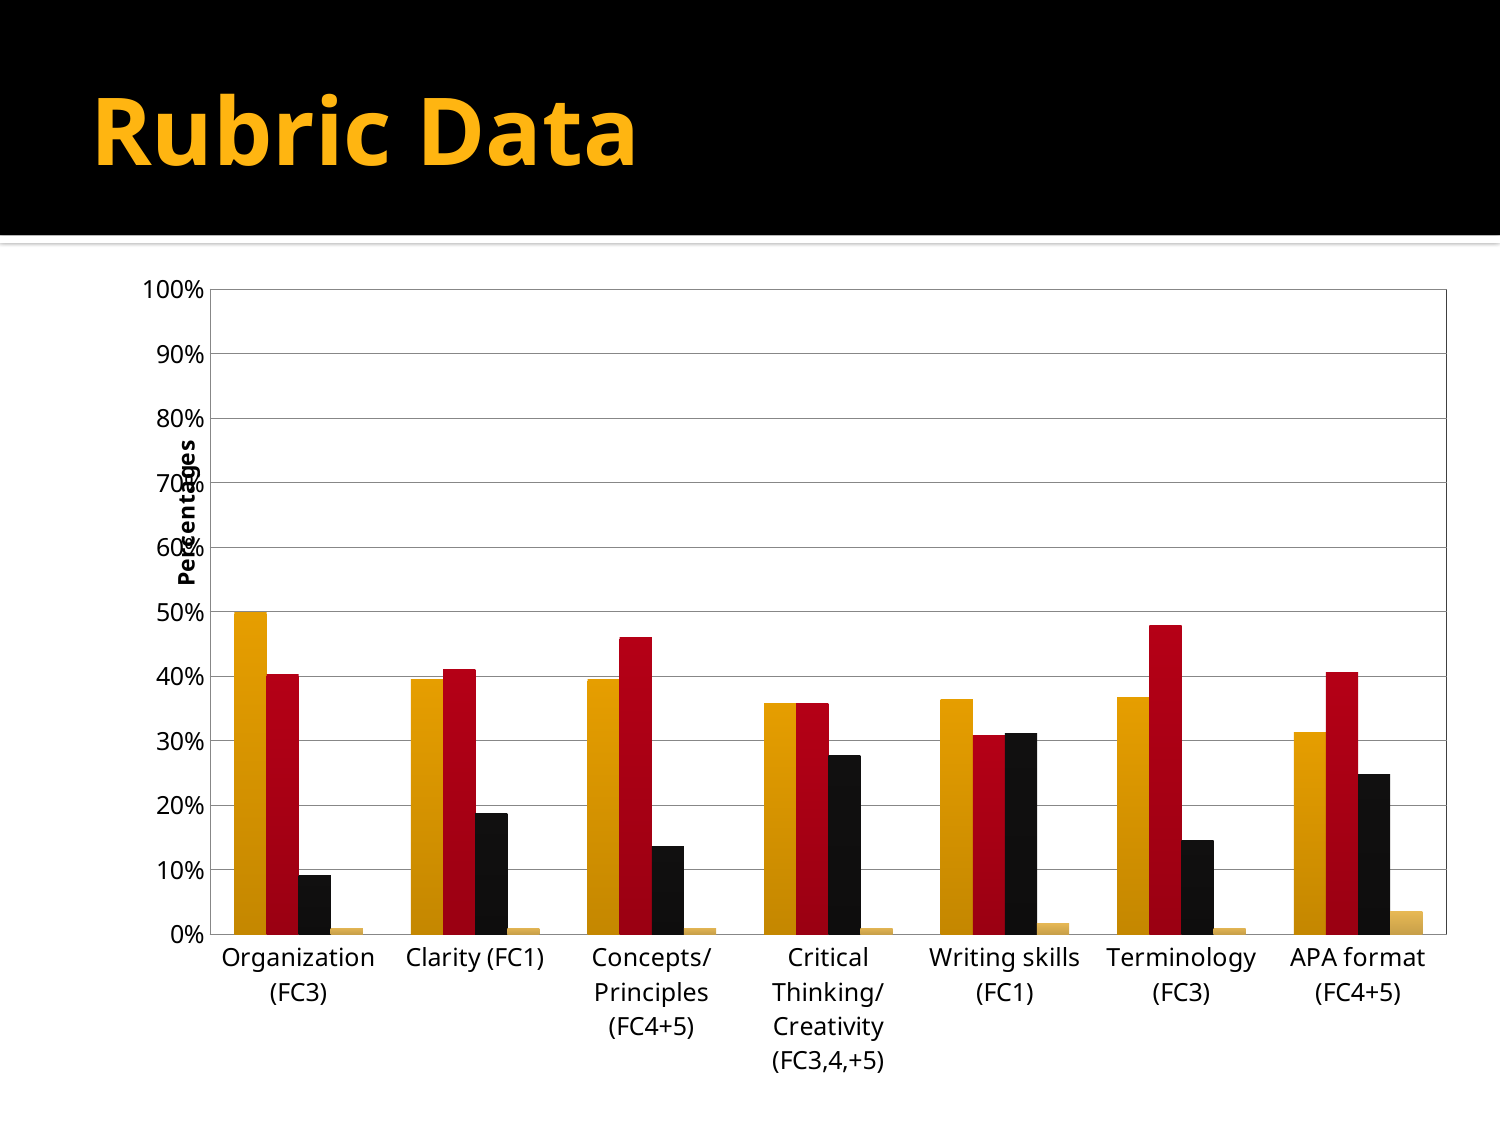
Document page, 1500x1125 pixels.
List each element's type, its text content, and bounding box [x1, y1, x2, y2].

chart [41, 255, 1475, 1095]
title Rubric Data [75, 24, 1425, 231]
